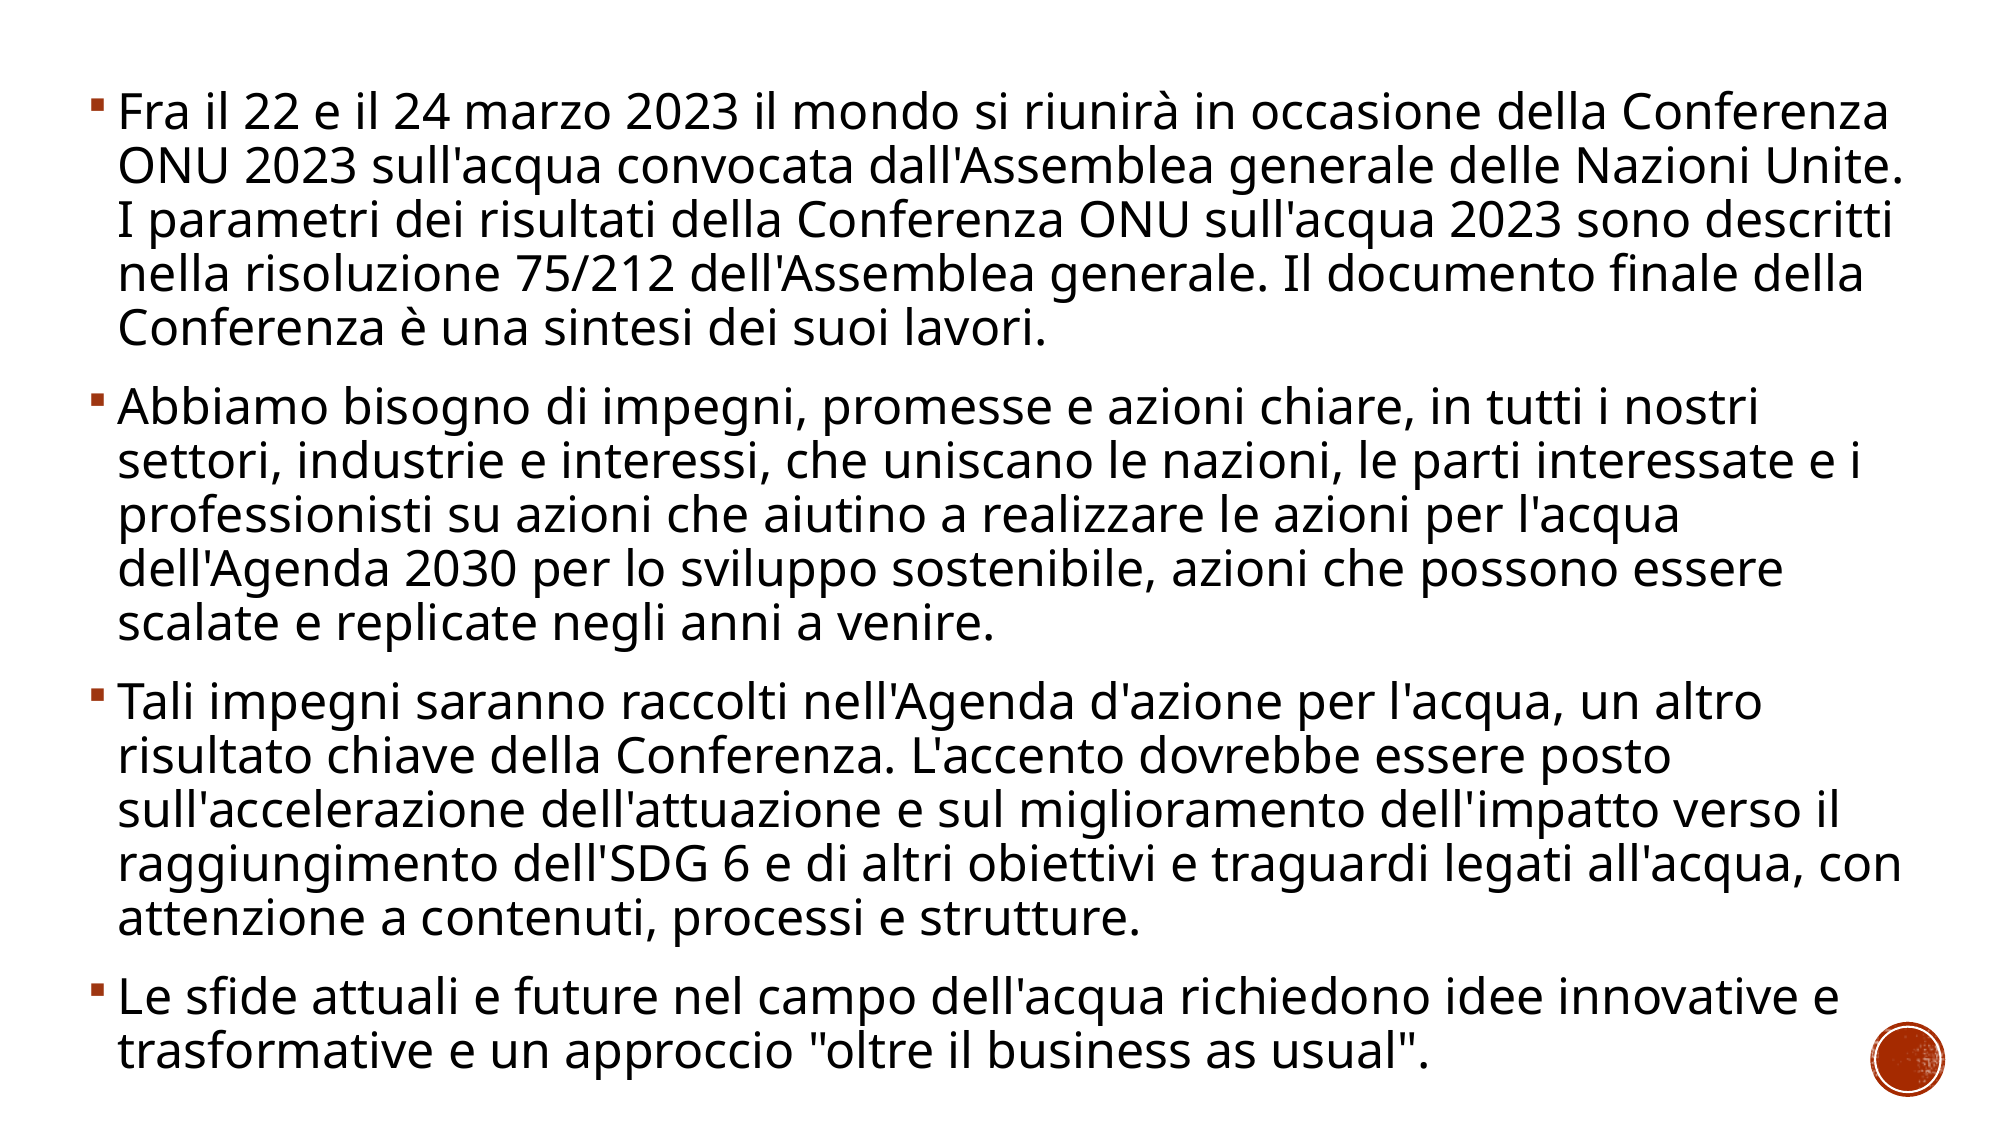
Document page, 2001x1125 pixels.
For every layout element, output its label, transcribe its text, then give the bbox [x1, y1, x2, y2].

list Fra il 22 e il 24 marzo 2023 il mondo si riunirà in occasione della Conferenza ONU 2023 sull'acqua convocata dall'Assemblea generale delle Nazioni Unite. I parametri dei risultati della Conferenza ONU sull'acqua 2023 sono descritti nella risoluzione 75/212 dell'Assemblea generale. Il documento finale della Conferenza è una sintesi dei suoi lavori. Abbiamo bisogno di impegni, promesse e azioni chiare, in tutti i nostri settori, industrie e interessi, che uniscano le nazioni, le parti interessate e i professionisti su azioni che aiutino a realizzare le azioni per l'acqua dell'Agenda 2030 per lo sviluppo sostenibile, azioni che possono essere scalate e replicate negli anni a venire. Tali impegni saranno raccolti nell'Agenda d'azione per l'acqua, un altro risultato chiave della Conferenza. L'accento dovrebbe essere posto sull'accelerazione dell'attuazione e sul miglioramento dell'impatto verso il raggiungimento dell'SDG 6 e di altri obiettivi e traguardi legati all'acqua, con attenzione a contenuti, processi e strutture. Le sfide attuali e future nel campo dell'acqua richiedono idee innovative e trasformative e un approccio "oltre il business as usual". [72, 79, 1921, 1125]
